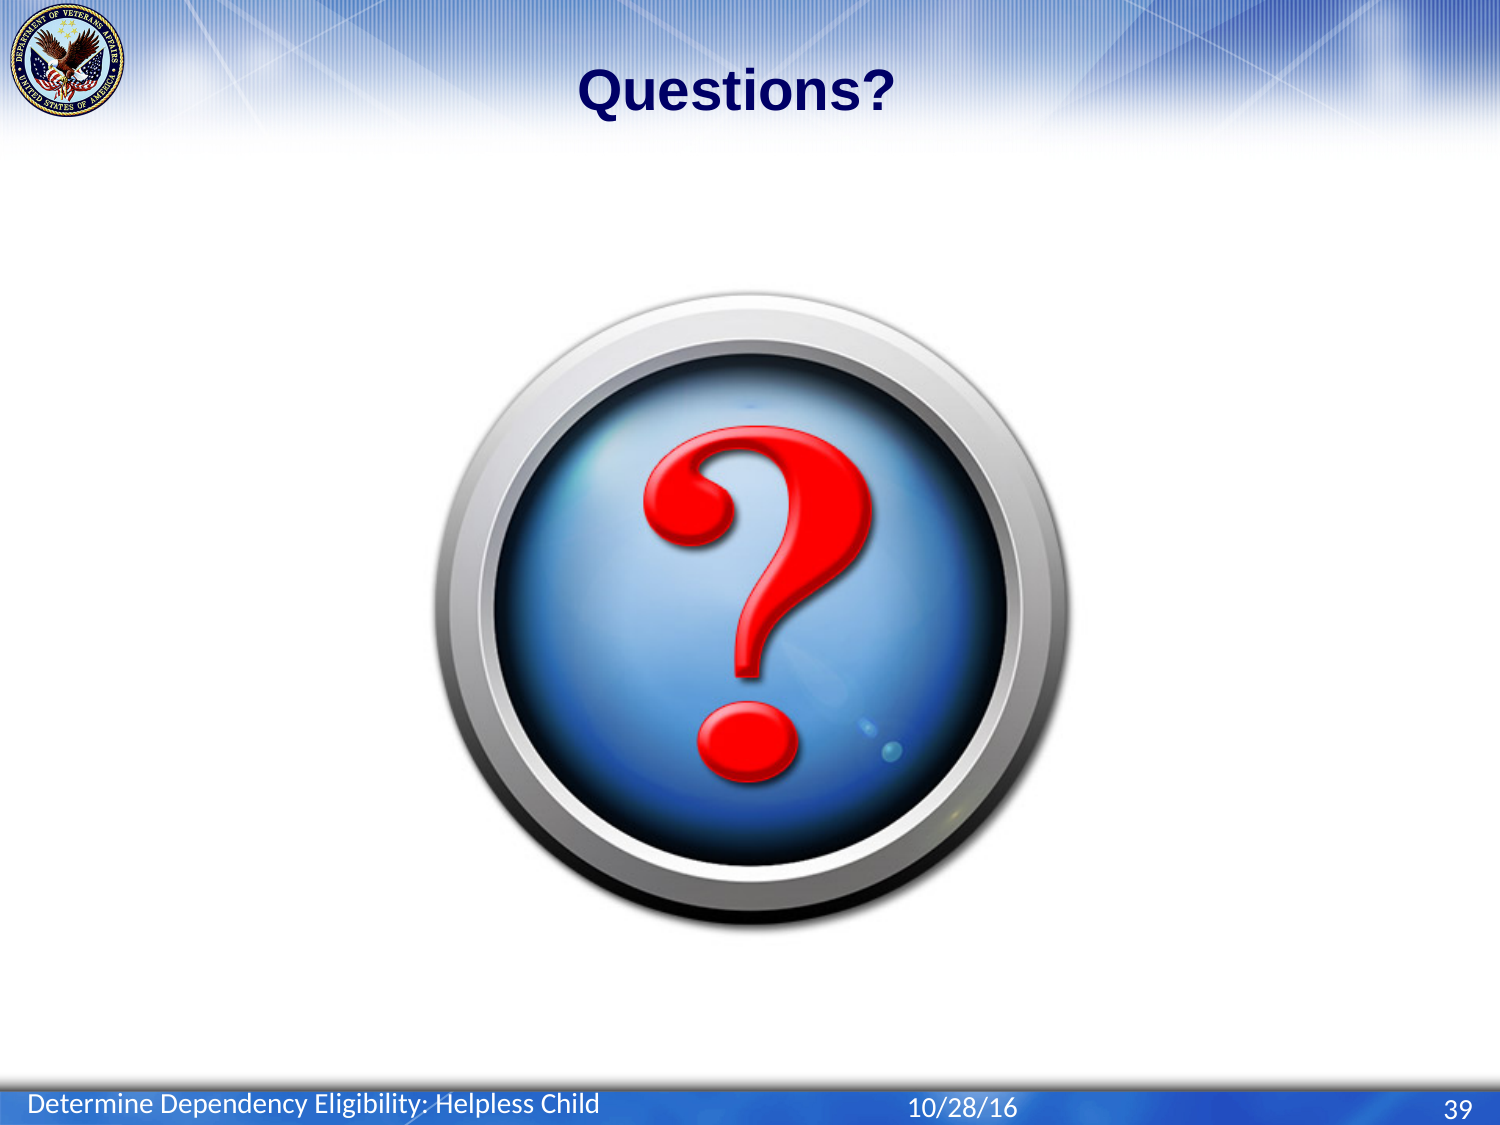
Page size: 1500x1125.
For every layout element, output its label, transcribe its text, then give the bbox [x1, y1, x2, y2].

picture [0, 0, 1500, 1125]
footer Determine Dependency Eligibility: Helpless Child [12, 1076, 925, 1113]
title Questions? [0, 0, 1475, 175]
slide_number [737, 1081, 1188, 1119]
slide_number 39 [1188, 1083, 1488, 1119]
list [412, 270, 1088, 947]
